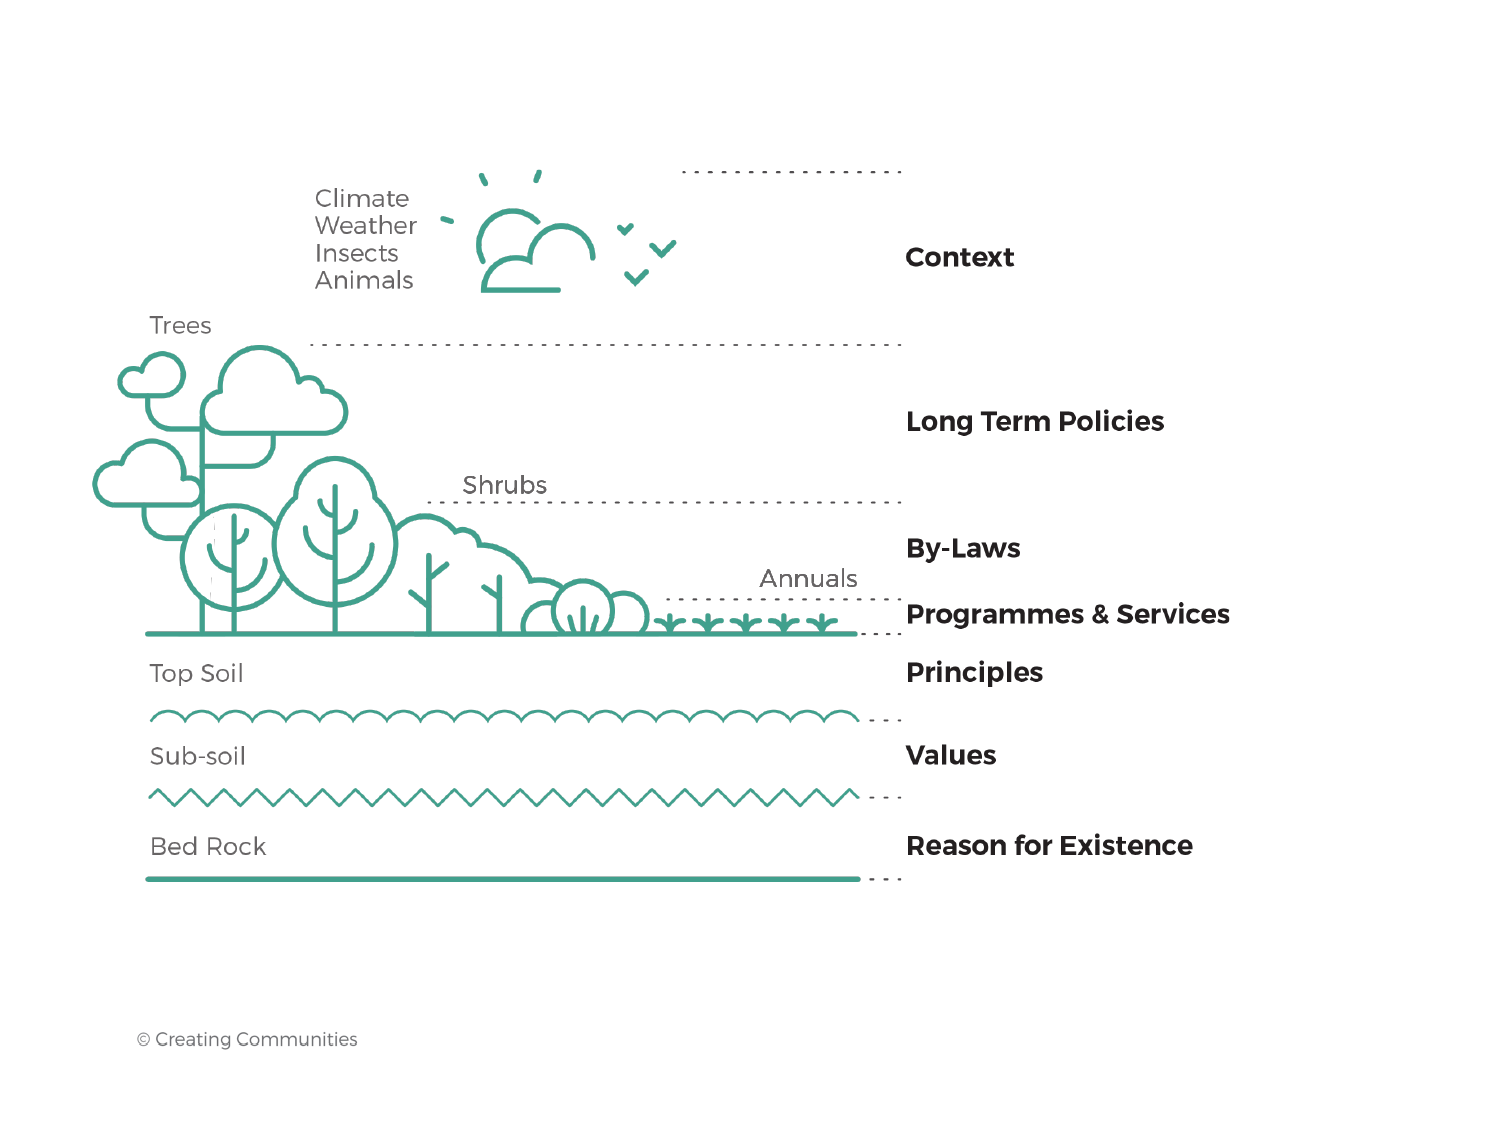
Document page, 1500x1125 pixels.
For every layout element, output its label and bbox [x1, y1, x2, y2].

picture [0, 85, 1332, 965]
picture [65, 1017, 1098, 1073]
